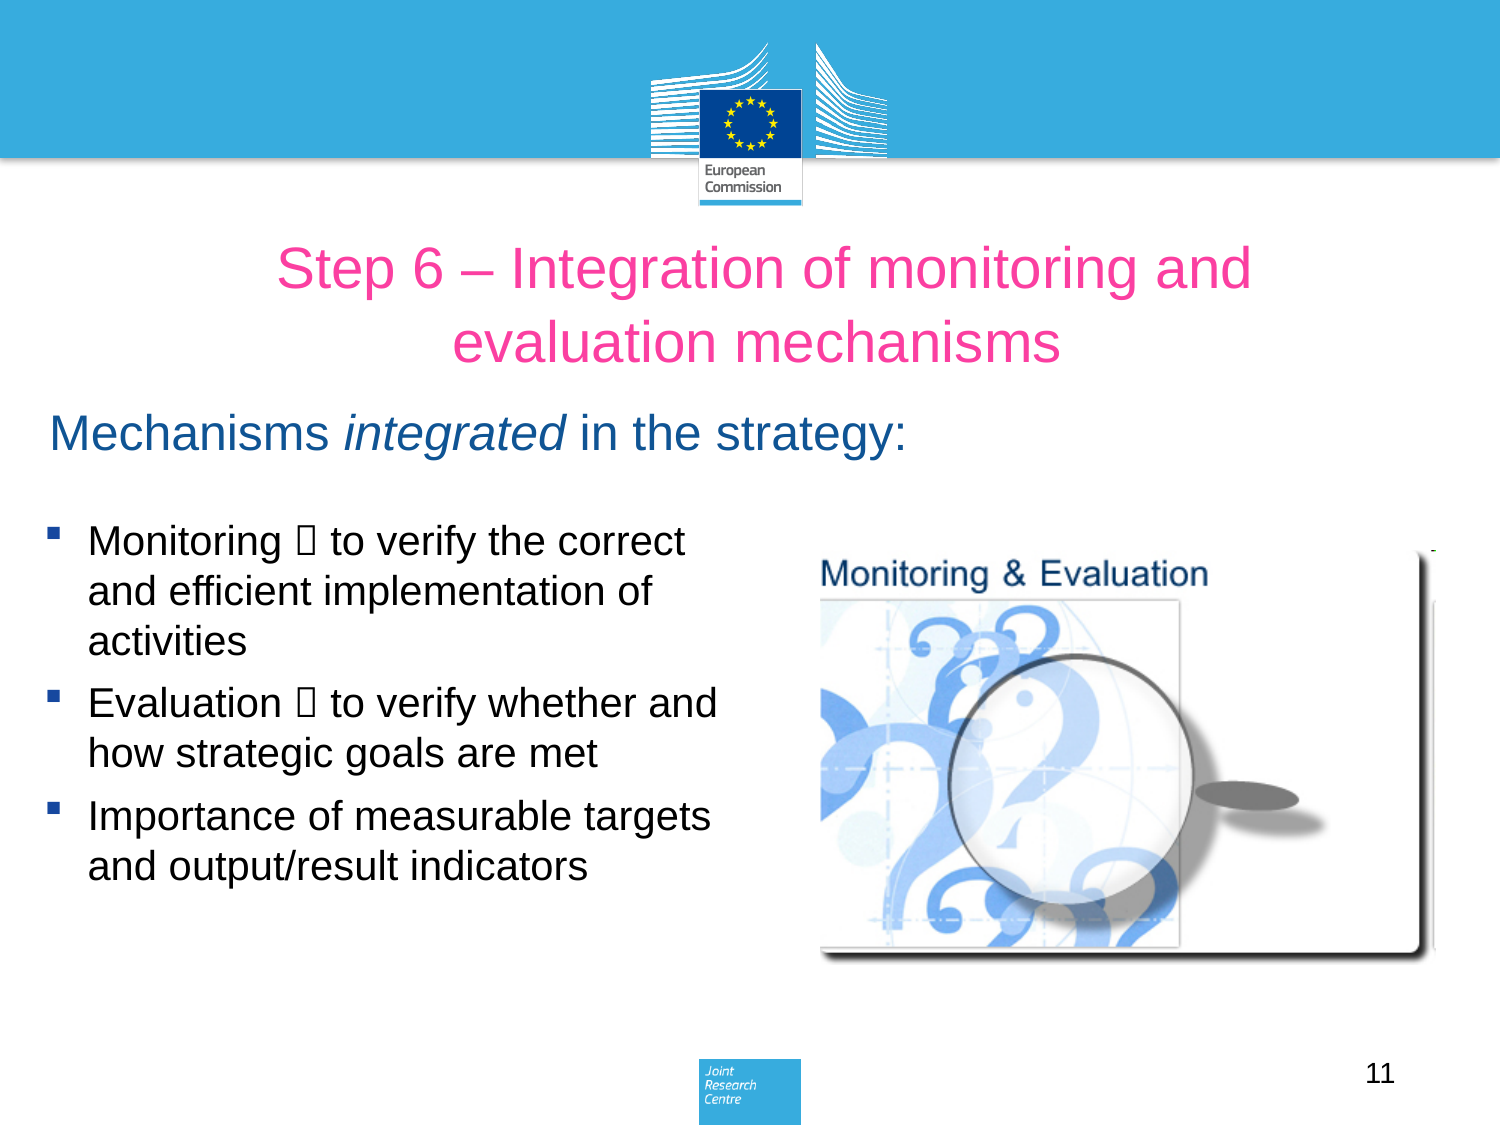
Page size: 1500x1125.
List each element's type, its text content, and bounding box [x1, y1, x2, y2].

picture [699, 1059, 801, 1125]
text_box Monitoring  to verify the correct and efficient implementation of activities Evaluation  to verify whether and how strategic goals are met Importance of measurable targets and output/result indicators [0, 456, 774, 1059]
text_box Mechanisms integrated in the strategy: [33, 392, 924, 468]
slide_number 11 [1045, 1054, 1396, 1080]
picture [820, 550, 1436, 965]
picture [651, 42, 887, 207]
text_box Step 6 – Integration of monitoring and evaluation mechanisms [97, 219, 1375, 386]
